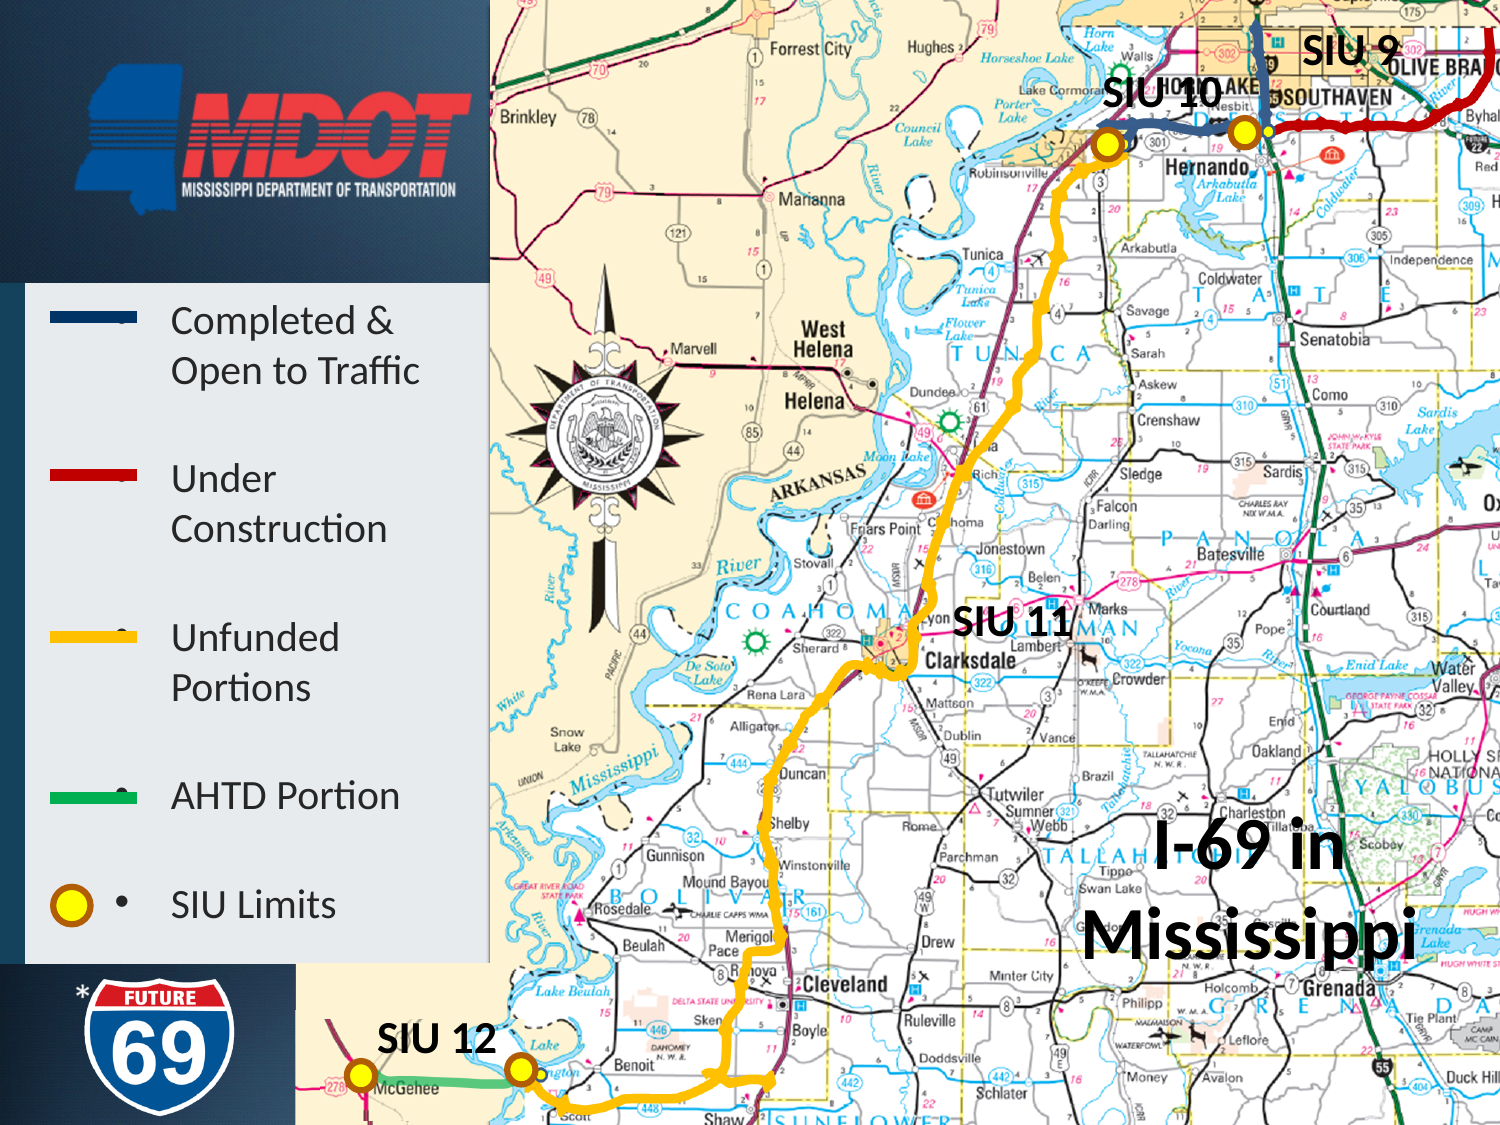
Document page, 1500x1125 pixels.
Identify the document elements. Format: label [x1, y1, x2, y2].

picture [461, 0, 1500, 1125]
picture [295, 963, 779, 1125]
text_box [0, 0, 459, 1125]
text_box [49, 963, 238, 1121]
text_box [319, 117, 1260, 1122]
